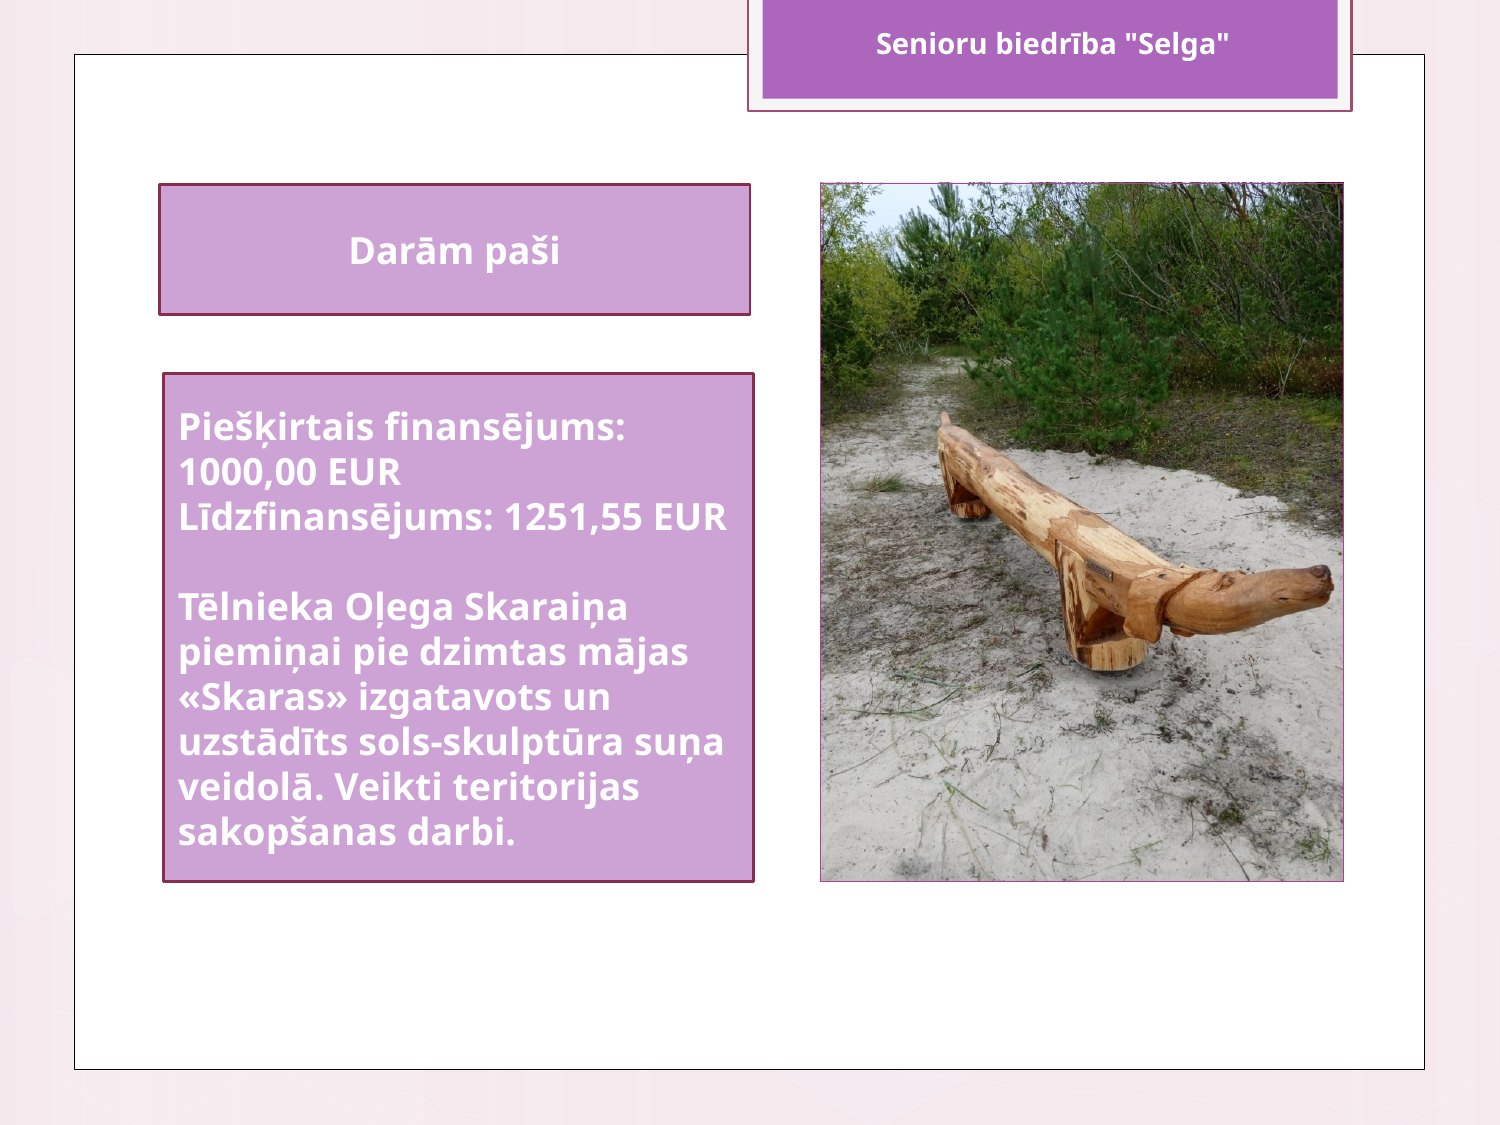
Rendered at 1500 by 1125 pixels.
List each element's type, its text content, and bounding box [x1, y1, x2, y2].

text_box Darām paši [158, 183, 751, 316]
text_box Senioru biedrība "Selga" [861, 18, 1246, 69]
picture [819, 182, 1345, 882]
text_box Piešķirtais finansējums: 1000,00 EUR Līdzfinansējums: 1251,55 EUR Tēlnieka Oļega Skaraiņa piemiņai pie dzimtas mājas «Skaras» izgatavots un uzstādīts sols-skulptūra suņa veidolā. Veikti teritorijas sakopšanas darbi. [162, 372, 755, 883]
